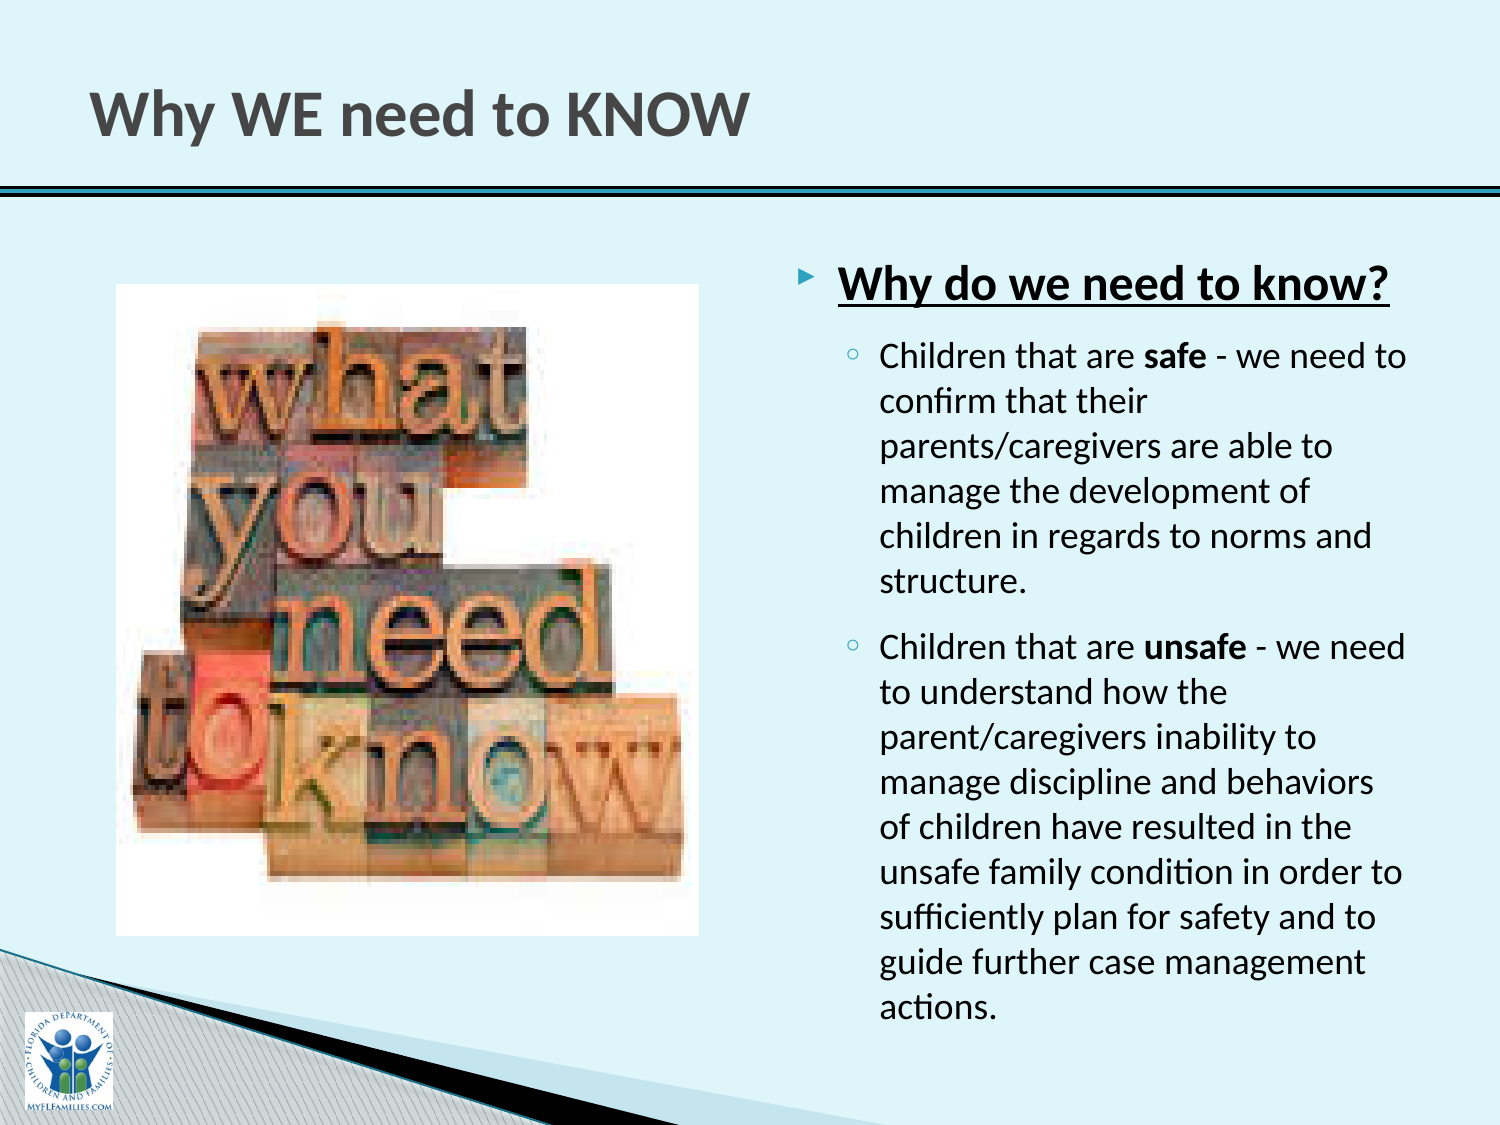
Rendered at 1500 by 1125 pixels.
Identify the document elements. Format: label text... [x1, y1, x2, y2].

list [116, 284, 700, 937]
picture [25, 1012, 113, 1110]
title Why WE need to KNOW [75, 45, 1425, 175]
list Why do we need to know? Children that are safe - we need to confirm that their parents/caregivers are able to manage the development of children in regards to norms and structure. Children that are unsafe - we need to understand how the parent/caregivers inability to manage discipline and behaviors of children have resulted in the unsafe family condition in order to sufficiently plan for safety and to guide further case management actions. [762, 242, 1426, 1063]
